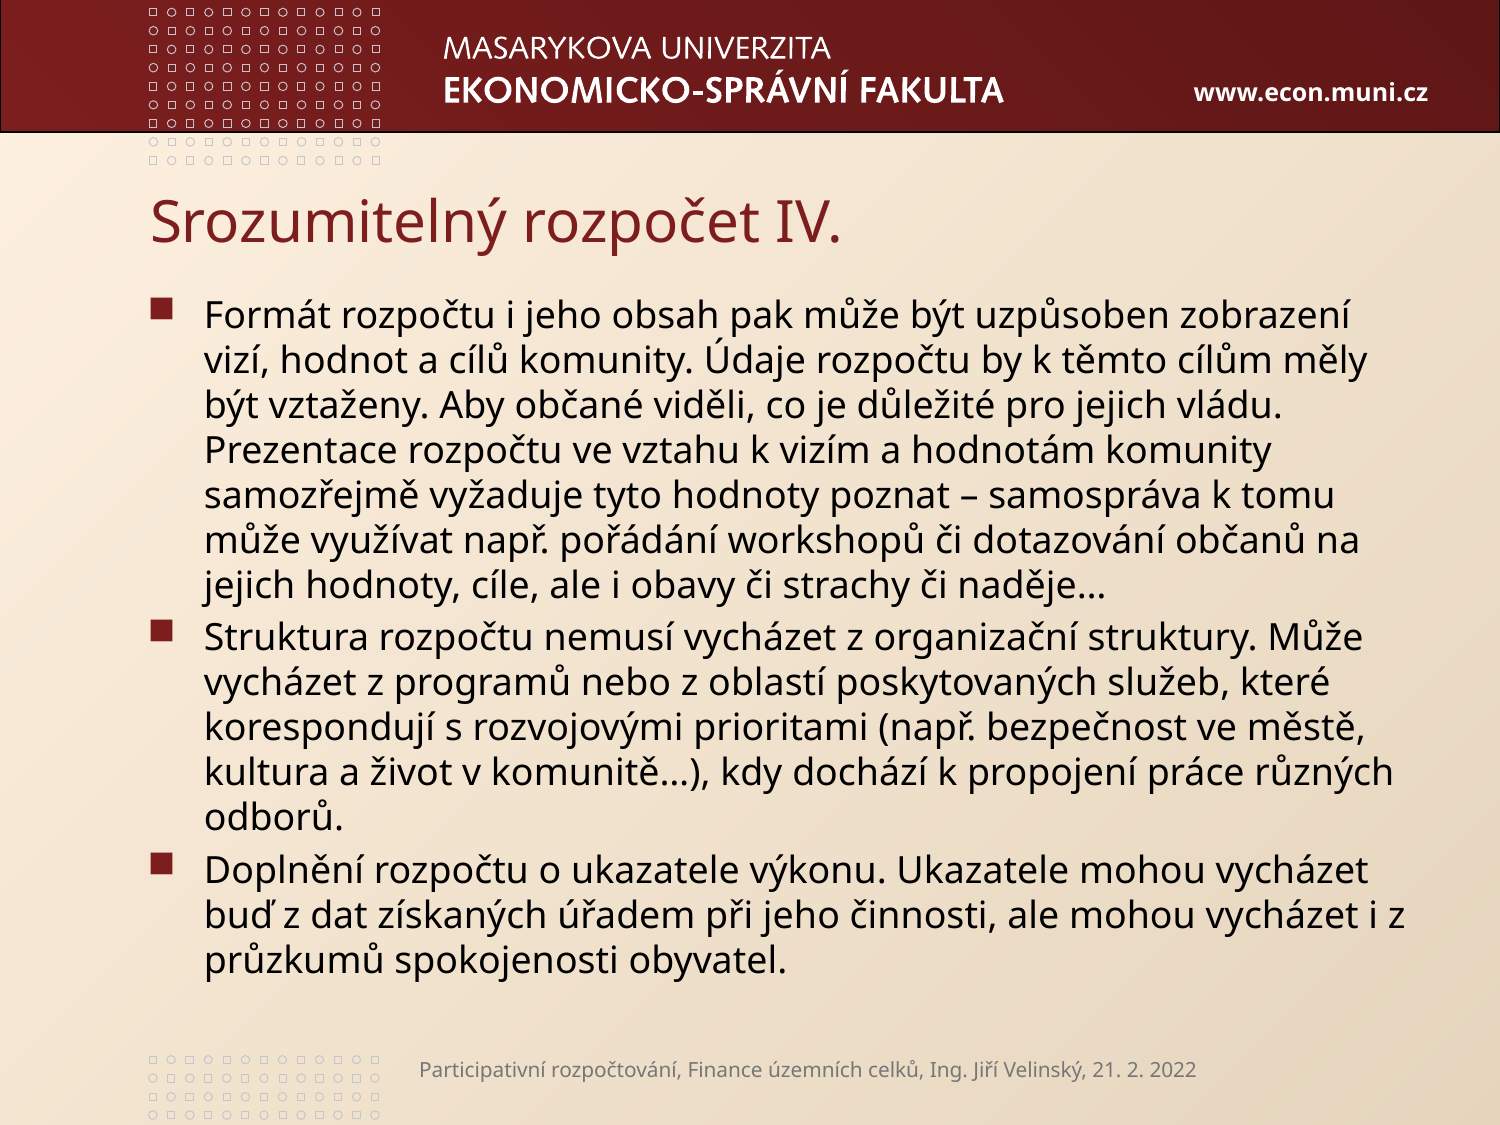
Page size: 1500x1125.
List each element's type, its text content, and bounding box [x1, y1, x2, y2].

list Formát rozpočtu i jeho obsah pak může být uzpůsoben zobrazení vizí, hodnot a cílů komunity. Údaje rozpočtu by k těmto cílům měly být vztaženy. Aby občané viděli, co je důležité pro jejich vládu. Prezentace rozpočtu ve vztahu k vizím a hodnotám komunity samozřejmě vyžaduje tyto hodnoty poznat – samospráva k tomu může využívat např. pořádání workshopů či dotazování občanů na jejich hodnoty, cíle, ale i obavy či strachy či naděje… Struktura rozpočtu nemusí vycházet z organizační struktury. Může vycházet z programů nebo z oblastí poskytovaných služeb, které korespondují s rozvojovými prioritami (např. bezpečnost ve městě, kultura a život v komunitě…), kdy dochází k propojení práce různých odborů. Doplnění rozpočtu o ukazatele výkonu. Ukazatele mohou vycházet buď z dat získaných úřadem při jeho činnosti, ale mohou vycházet i z průzkumů spokojenosti obyvatel. [147, 290, 1423, 1006]
title Srozumitelný rozpočet IV. [150, 184, 1425, 268]
footer Participativní rozpočtování, Finance územních celků, Ing. Jiří Velinský, 21. 2. 2022 [419, 1056, 1376, 1100]
